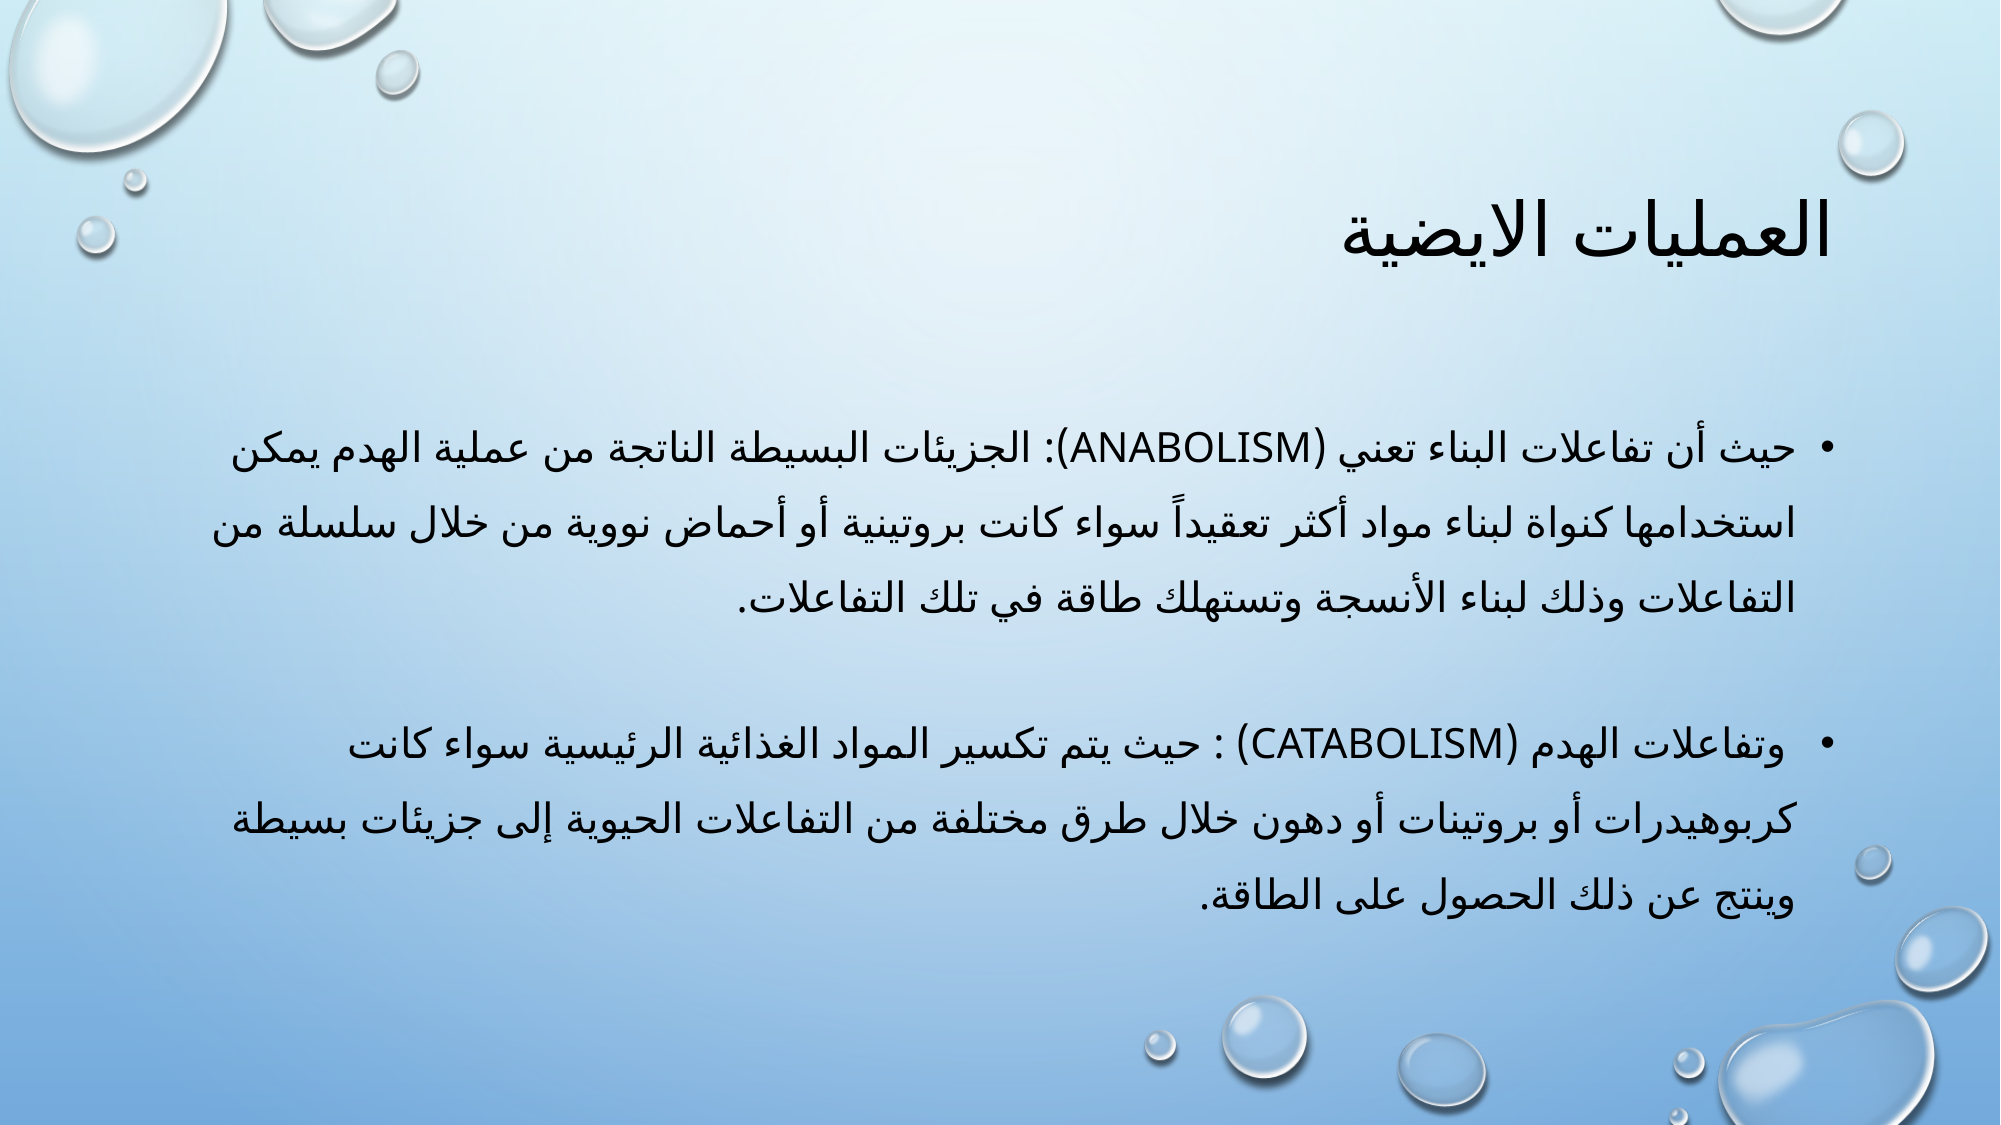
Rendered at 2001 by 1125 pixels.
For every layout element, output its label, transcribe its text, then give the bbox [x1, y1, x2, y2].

title العمليات الايضية [149, 101, 1851, 364]
list حيث أن تفاعلات البناء تعني (Anabolism): الجزيئات البسيطة الناتجة من عملية الهدم يمكن استخدامها كنواة لبناء مواد أكثر تعقيداً سواء كانت بروتينية أو أحماض نووية من خلال سلسلة من التفاعلات وذلك لبناء الأنسجة وتستهلك طاقة في تلك التفاعلات. وتفاعلات الهدم (Catabolism) : حيث يتم تكسير المواد الغذائية الرئيسية سواء كانت كربوهيدرات أو بروتينات أو دهون خلال طرق مختلفة من التفاعلات الحيوية إلى جزيئات بسيطة وينتج عن ذلك الحصول على الطاقة. [149, 388, 1850, 950]
picture [0, 0, 2000, 1125]
